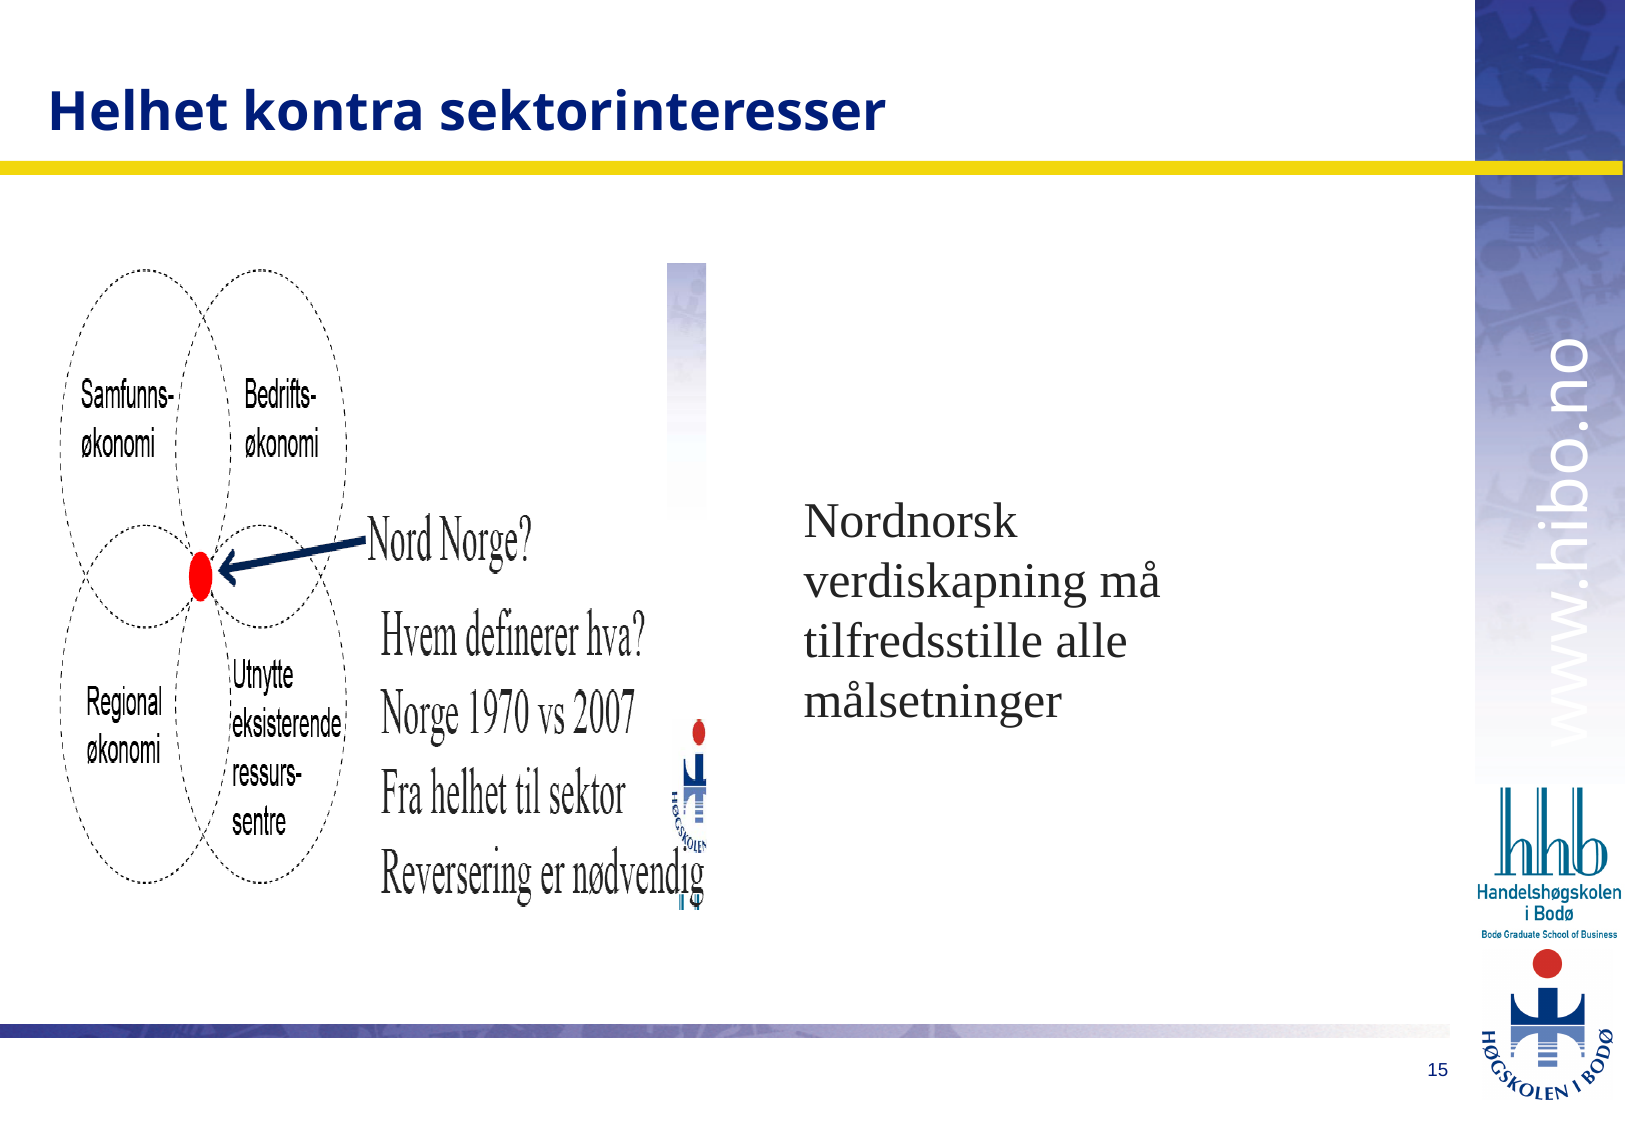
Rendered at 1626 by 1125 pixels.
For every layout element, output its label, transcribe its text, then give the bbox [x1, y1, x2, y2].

picture [56, 263, 707, 910]
picture [0, 1024, 1450, 1038]
picture [1482, 949, 1613, 1100]
title Helhet kontra sektorinteresser [32, 0, 1468, 150]
picture [1473, 0, 1625, 941]
slide_number 15 [1124, 1037, 1464, 1101]
text_box Nordnorsk verdiskapning må tilfredsstille alle målsetninger [788, 479, 1238, 735]
